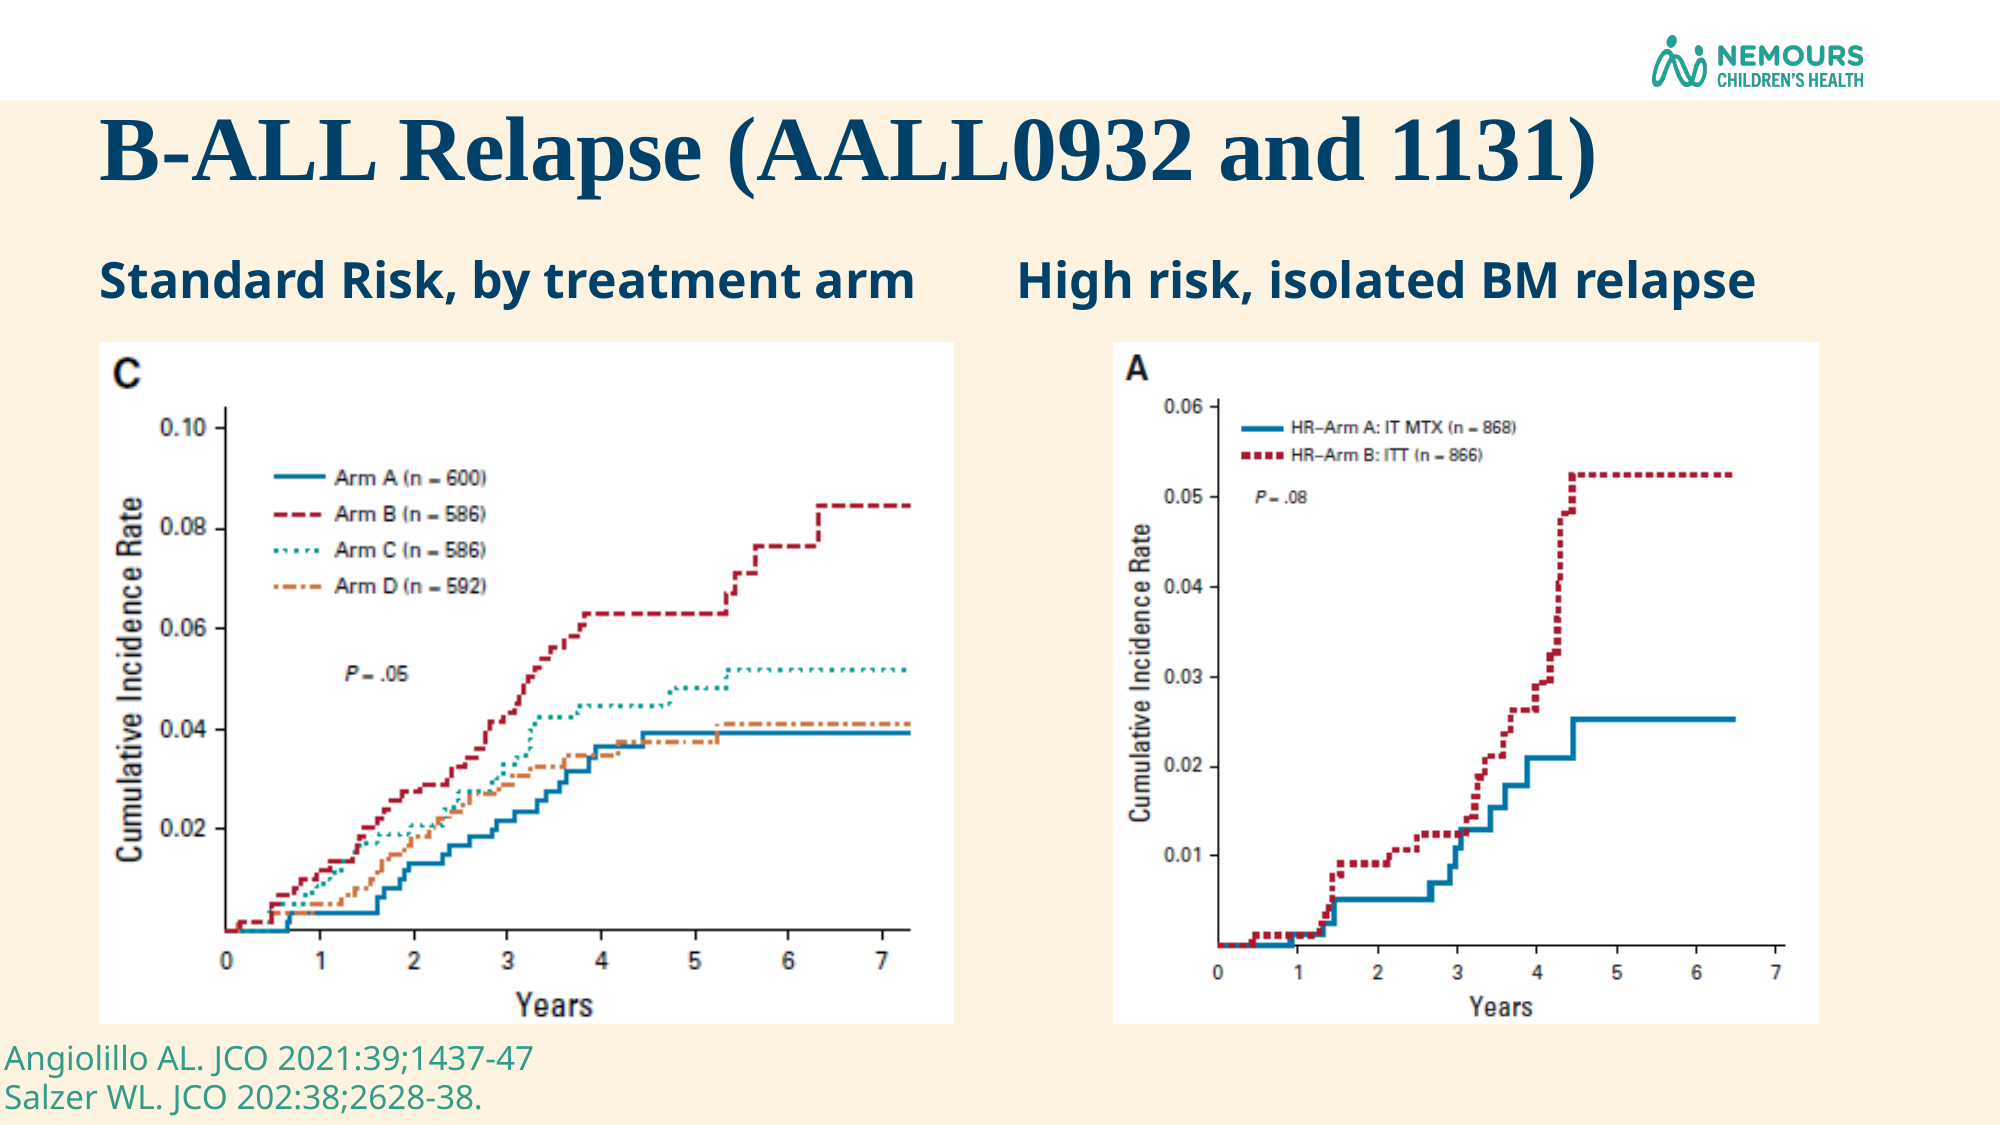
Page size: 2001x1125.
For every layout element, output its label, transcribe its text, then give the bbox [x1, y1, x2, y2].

title B-ALL Relapse (AALL0932 and 1131) [99, 101, 1900, 208]
picture [1652, 35, 1863, 87]
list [1113, 342, 1819, 1024]
text_box Angiolillo AL. JCO 2021:39;1437-47 Salzer WL. JCO 202:38;2628-38. [0, 1029, 550, 1124]
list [99, 342, 954, 1024]
list High risk, isolated BM relapse [1015, 203, 1900, 309]
list Standard Risk, by treatment arm [99, 203, 984, 309]
